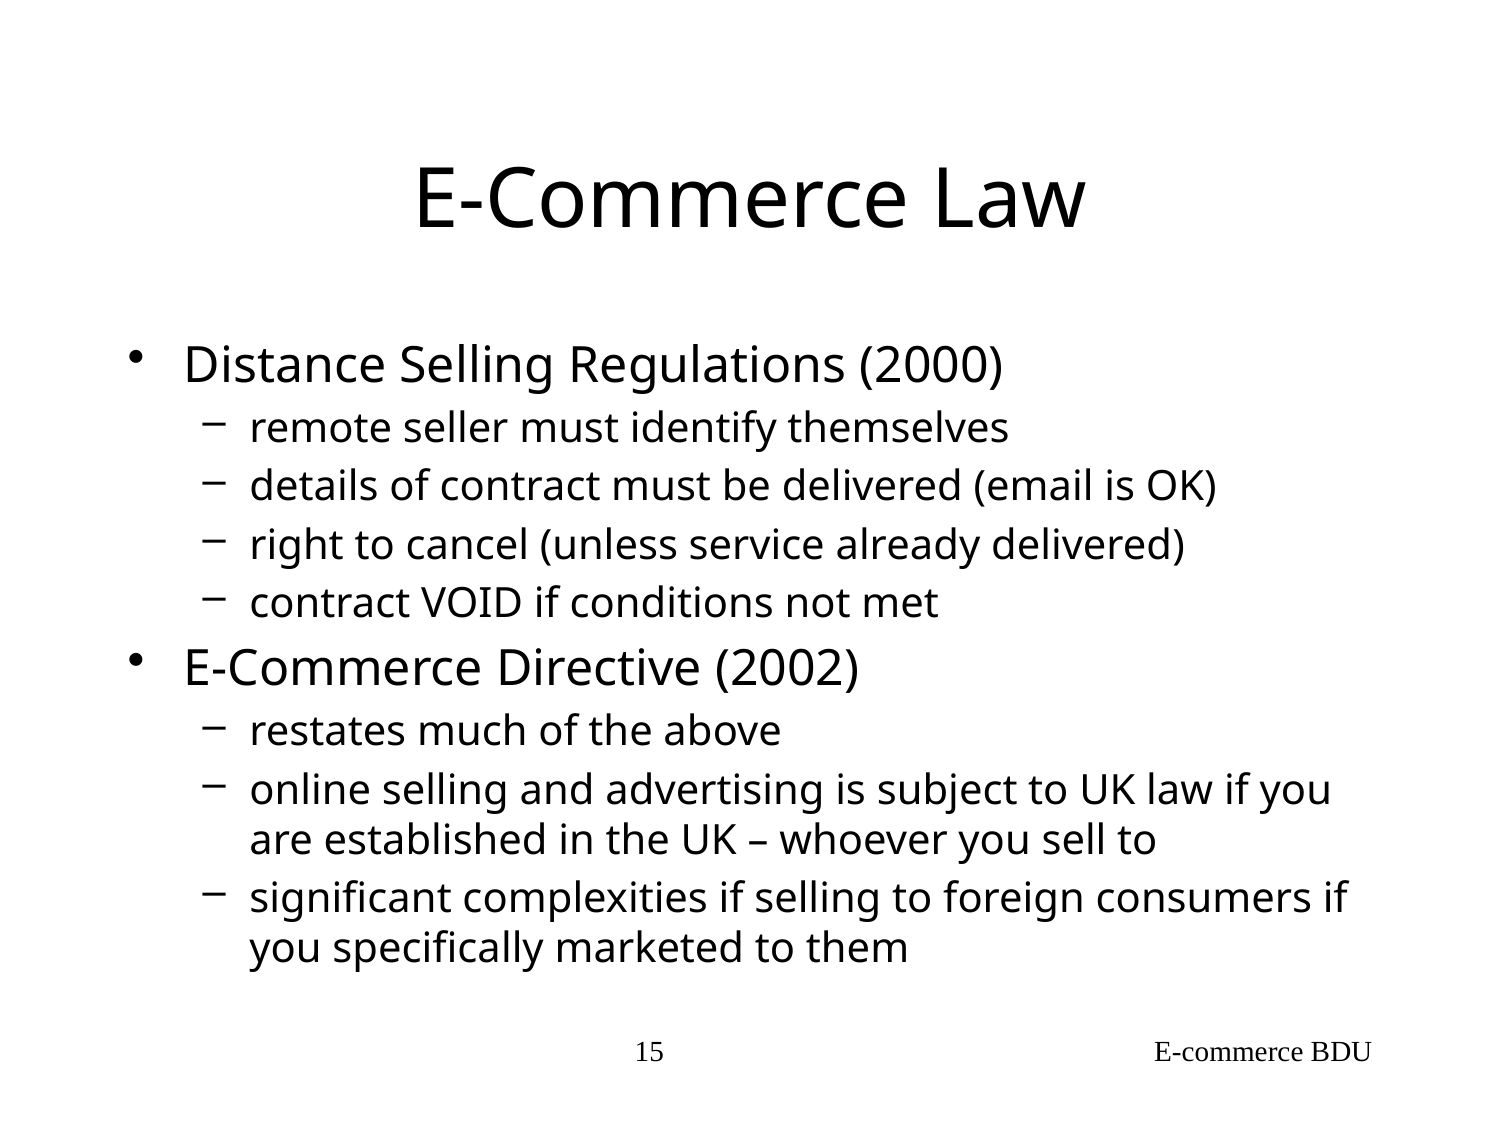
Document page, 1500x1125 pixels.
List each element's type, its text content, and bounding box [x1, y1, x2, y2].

slide_number 15 [524, 1024, 680, 1101]
title E-Commerce Law [112, 99, 1388, 288]
list Distance Selling Regulations (2000) remote seller must identify themselves details of contract must be delivered (email is OK) right to cancel (unless service already delivered) contract VOID if conditions not met E-Commerce Directive (2002) restates much of the above online selling and advertising is subject to UK law if you are established in the UK – whoever you sell to significant complexities if selling to foreign consumers if you specifically marketed to them [112, 324, 1388, 1001]
footer E-commerce BDU [702, 1024, 1388, 1101]
